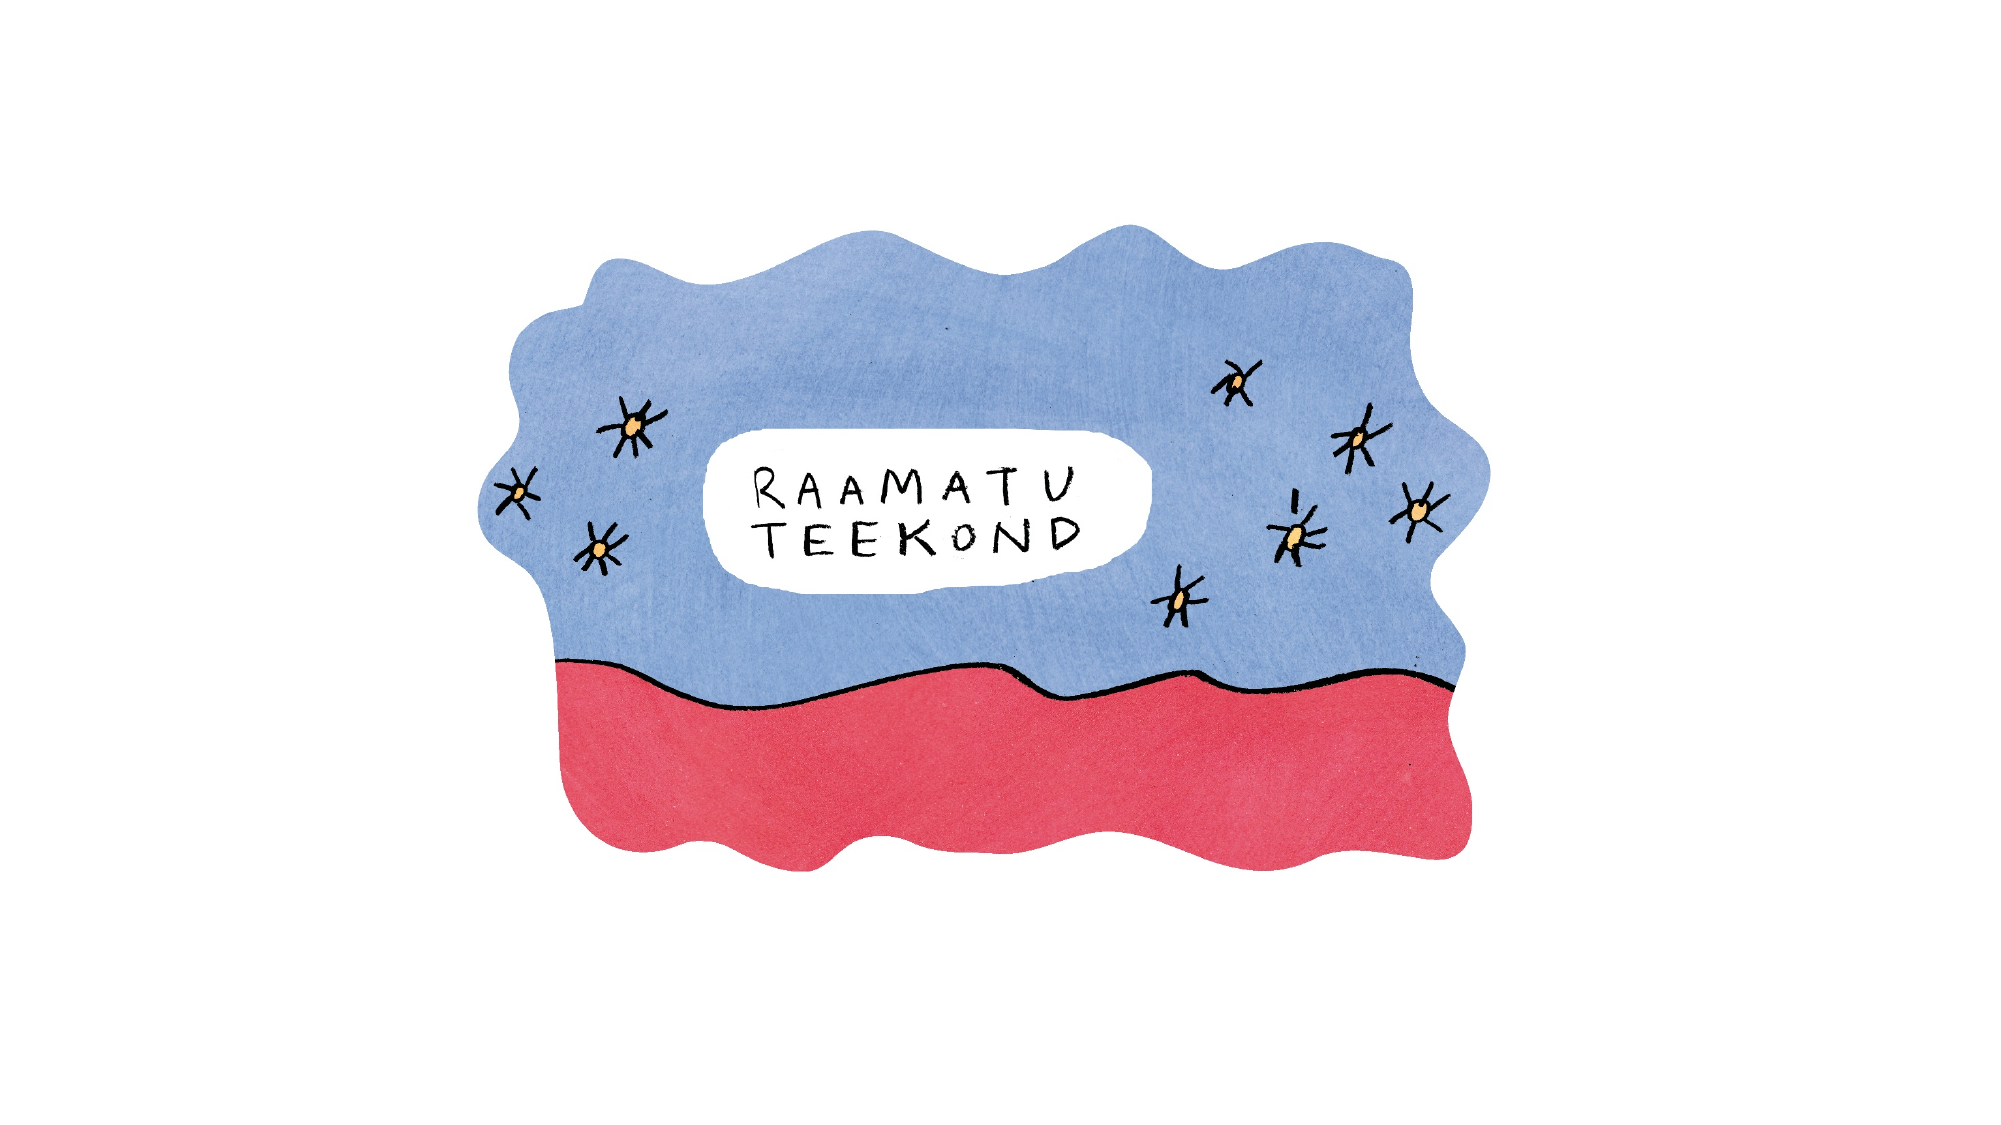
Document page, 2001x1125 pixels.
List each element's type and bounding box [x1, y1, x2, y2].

picture [249, 0, 1751, 1125]
